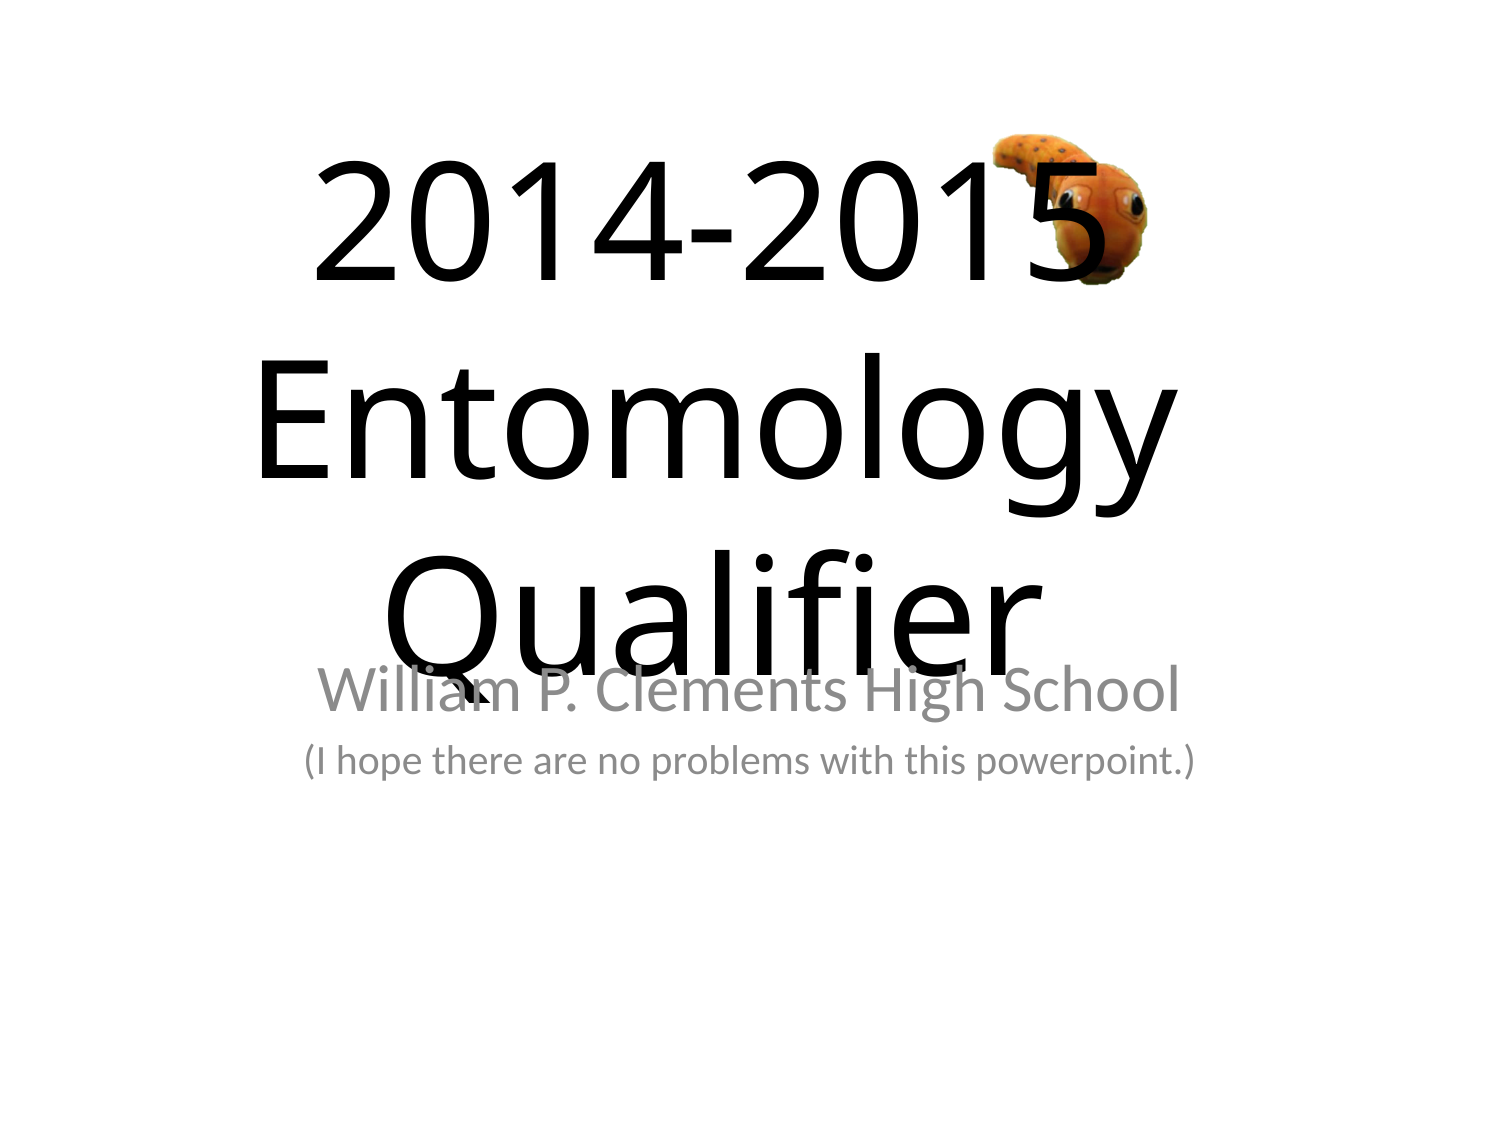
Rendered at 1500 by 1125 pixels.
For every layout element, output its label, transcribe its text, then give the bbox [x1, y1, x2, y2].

picture [887, 112, 1205, 351]
title 2014-2015 Entomology Qualifier [0, 224, 1463, 600]
subtitle William P. Clements High School (I hope there are no problems with this powerpoint.) [0, 637, 1500, 925]
